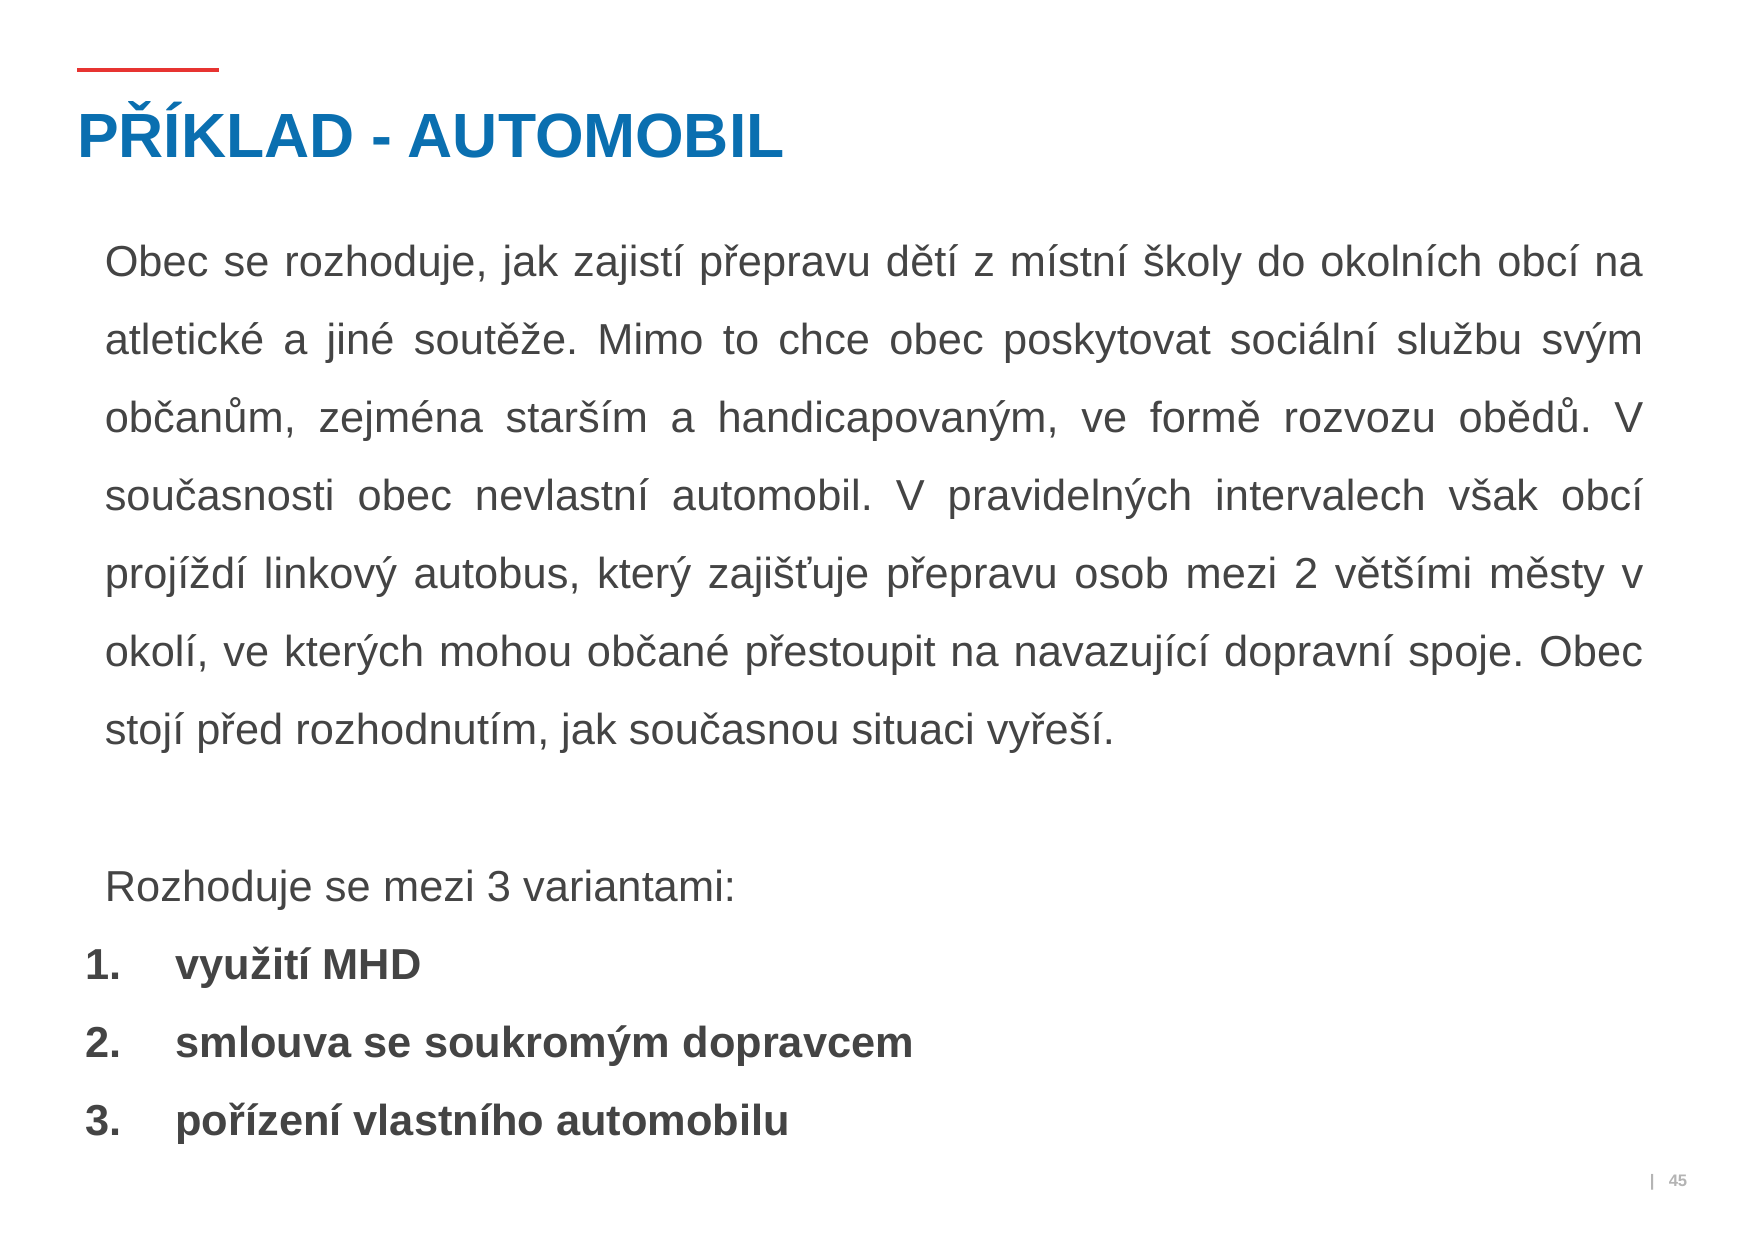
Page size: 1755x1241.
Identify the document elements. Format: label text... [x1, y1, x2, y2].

slide_number | 45 [1427, 1169, 1688, 1190]
title PŘÍKLAD - AUTOMOBIL [77, 95, 1552, 172]
text_box Obec se rozhoduje, jak zajistí přepravu dětí z místní školy do okolních obcí na atletické a jiné soutěže. Mimo to chce obec poskytovat sociální službu svým občanům, zejména starším a handicapovaným, ve formě rozvozu obědů. V současnosti obec nevlastní automobil. V pravidelných intervalech však obcí projíždí linkový autobus, který zajišťuje přepravu osob mezi 2 většími městy v okolí, ve kterých mohou občané přestoupit na navazující dopravní spoje. Obec stojí před rozhodnutím, jak současnou situaci vyřeší. Rozhoduje se mezi 3 variantami: využití MHD smlouva se soukromým dopravcem pořízení vlastního automobilu [77, 206, 1645, 1152]
